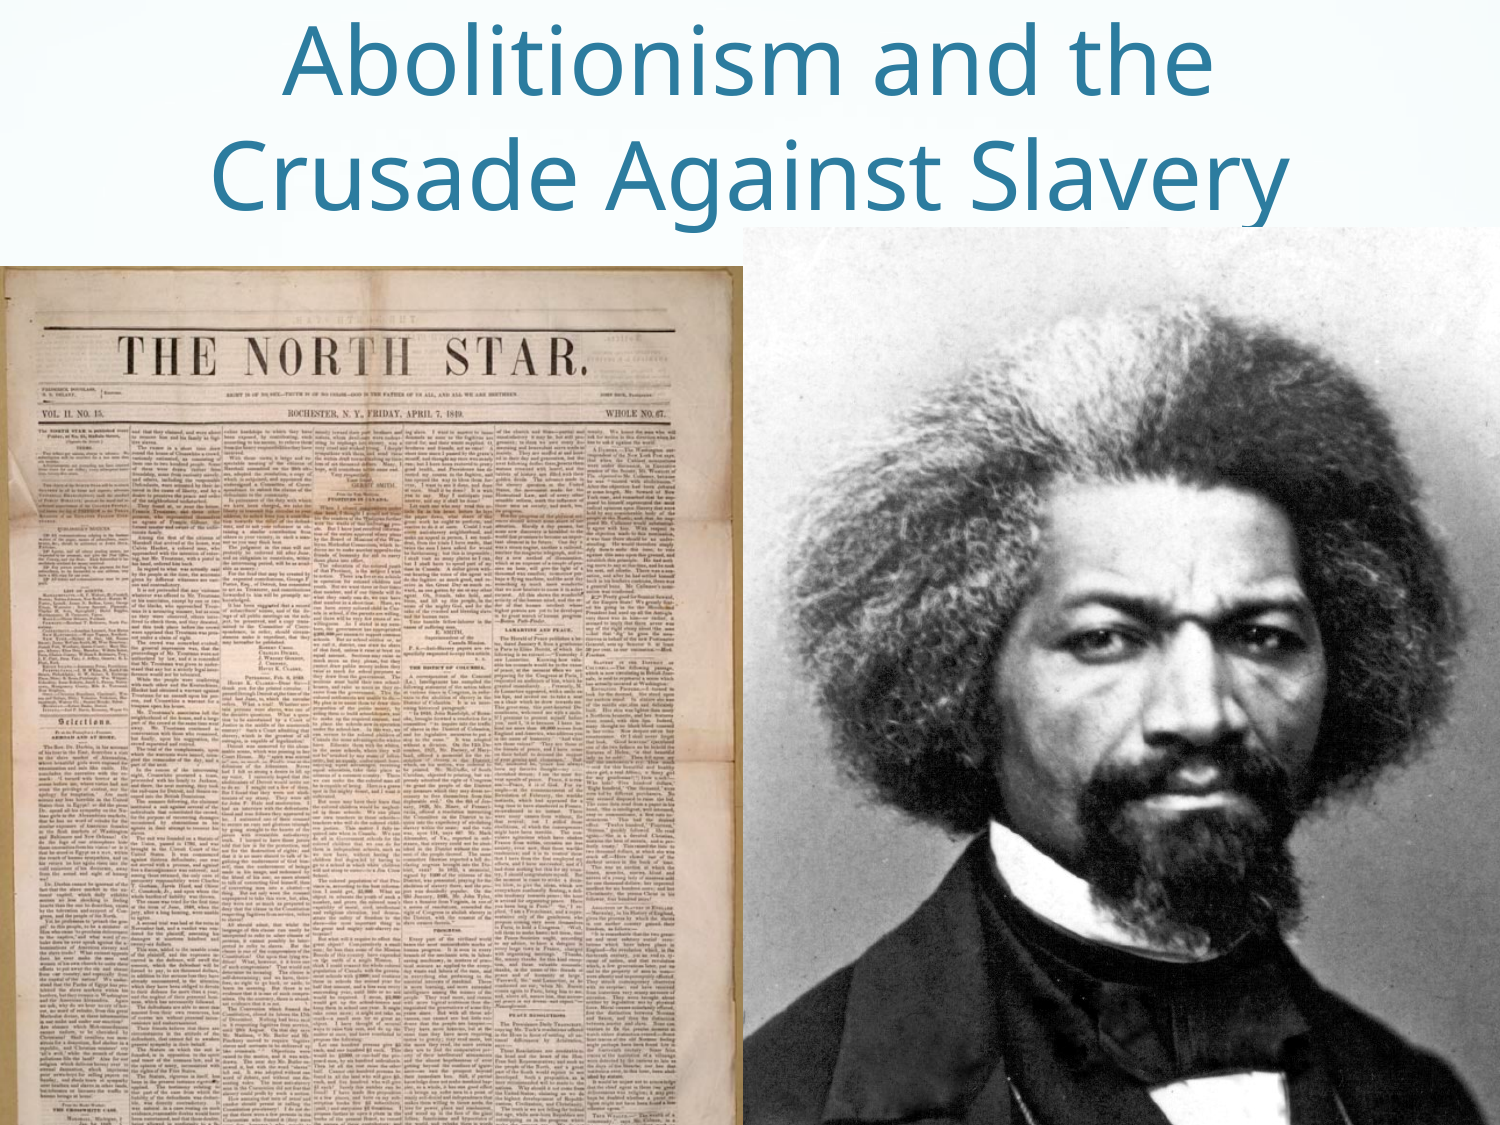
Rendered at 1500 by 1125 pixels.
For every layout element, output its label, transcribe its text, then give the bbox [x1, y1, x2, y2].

title Abolitionism and the Crusade Against Slavery [90, 17, 1410, 237]
picture [742, 226, 1500, 1125]
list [0, 266, 735, 1125]
